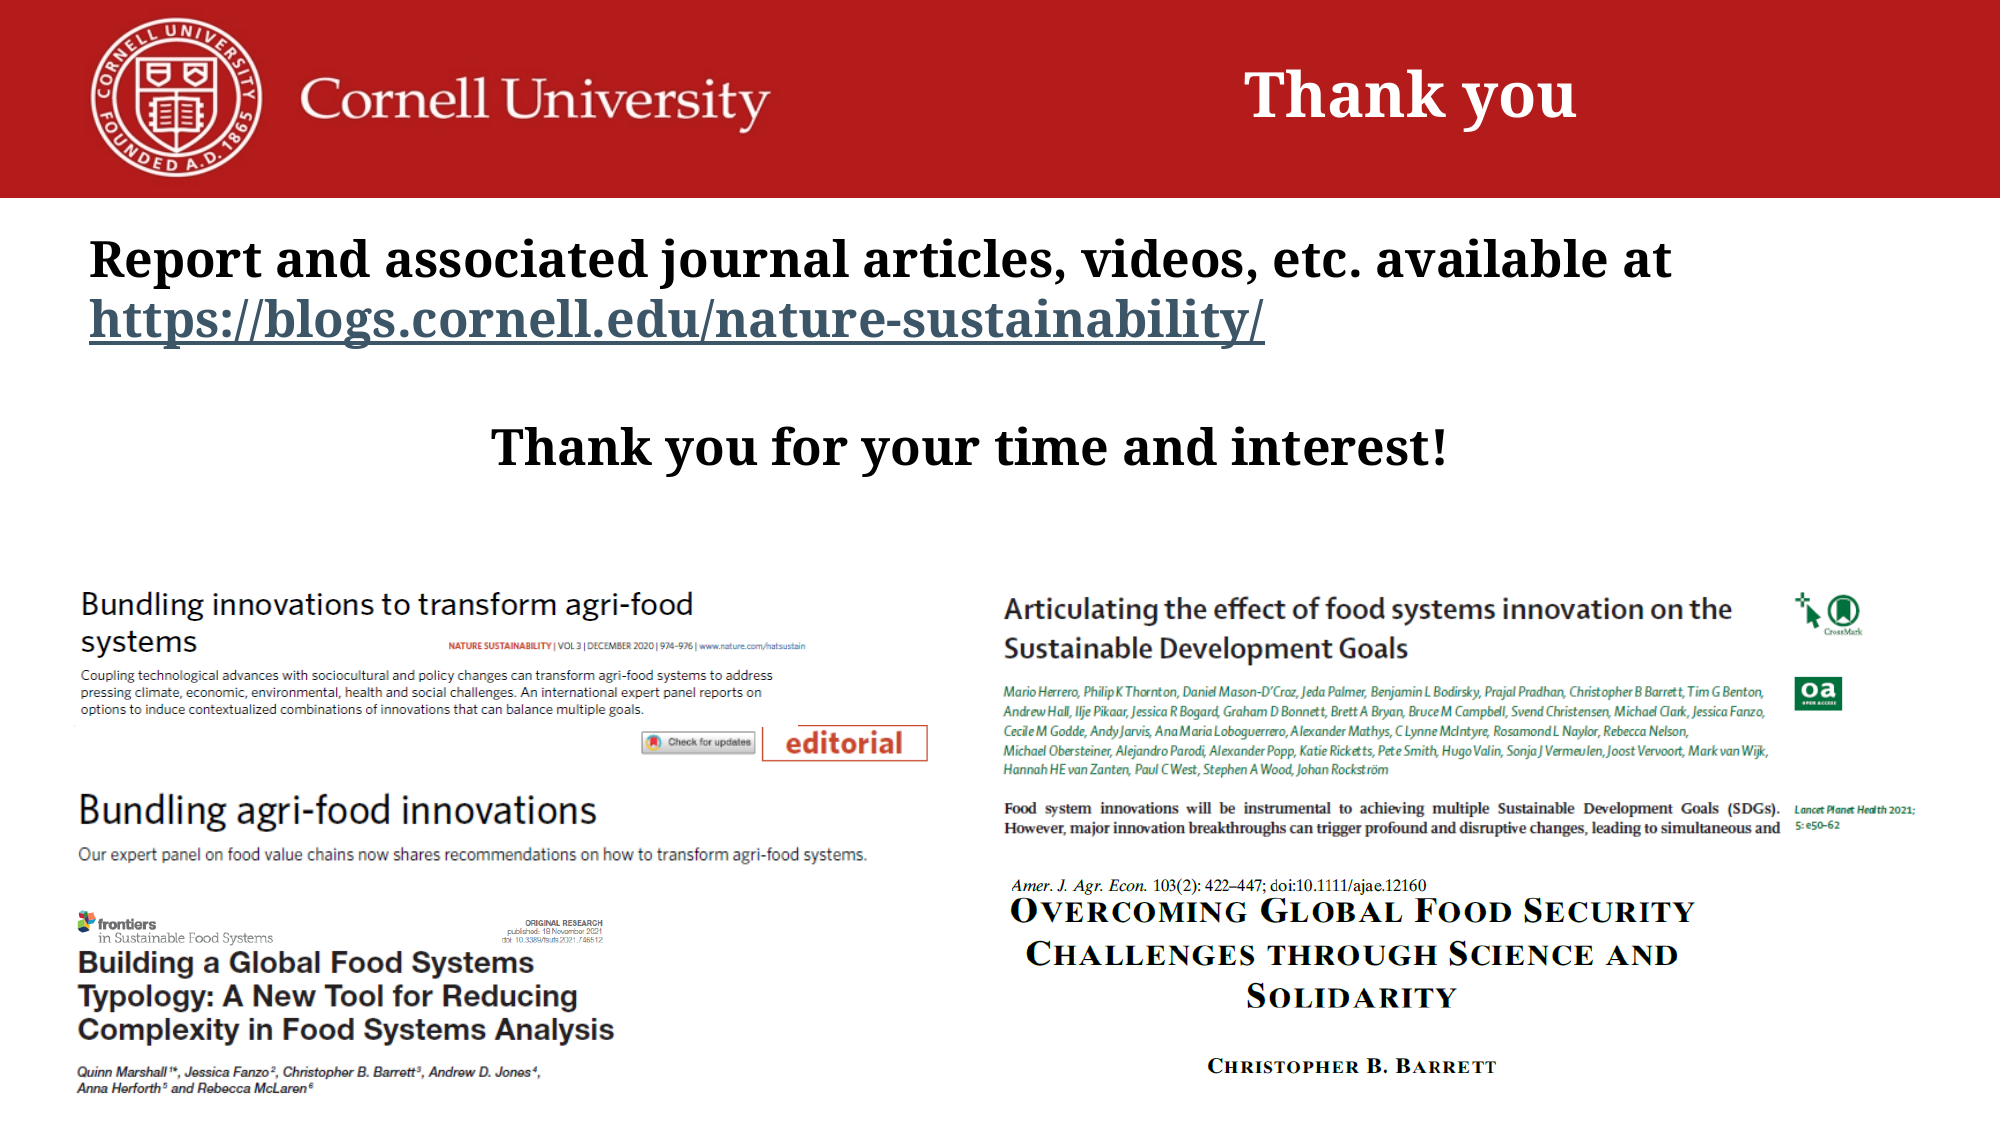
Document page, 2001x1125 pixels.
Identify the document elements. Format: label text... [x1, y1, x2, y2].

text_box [74, 584, 813, 727]
picture [999, 589, 1921, 837]
picture [74, 725, 936, 870]
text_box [970, 877, 1750, 1085]
picture [74, 906, 643, 1100]
list Report and associated journal articles, videos, etc. available at https://blogs.cornell.edu/nature-sustainability/ Thank you for your time and interest! [74, 219, 1868, 727]
picture [0, 0, 2000, 198]
